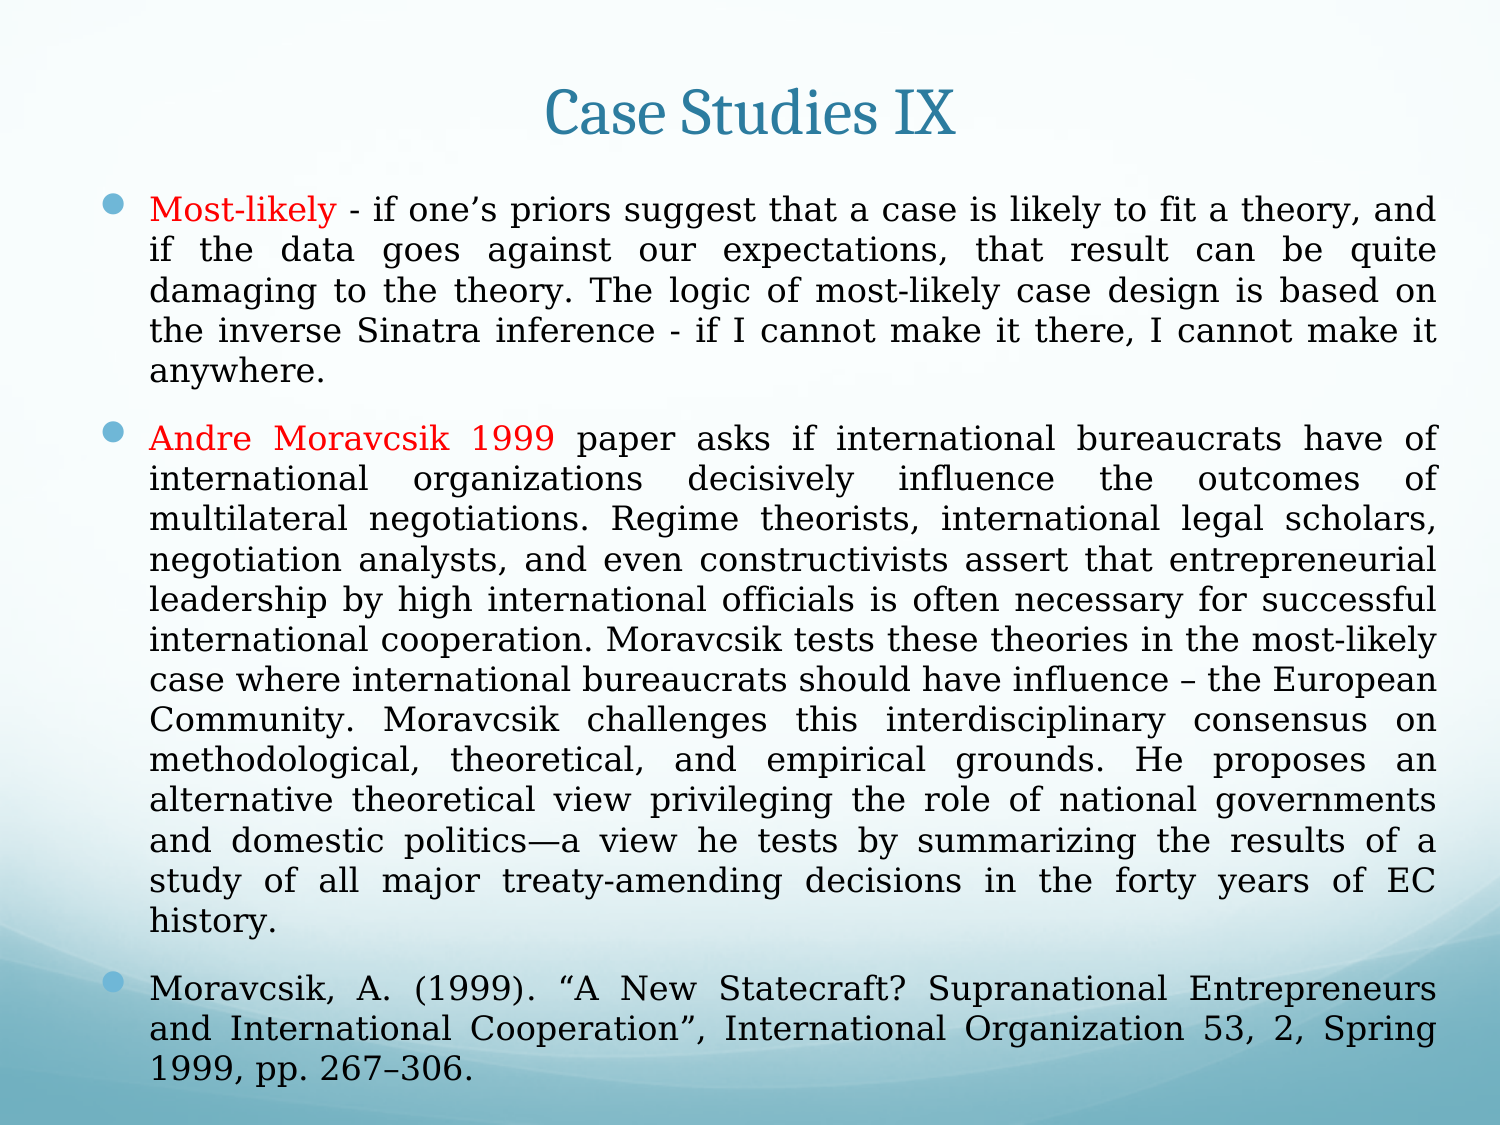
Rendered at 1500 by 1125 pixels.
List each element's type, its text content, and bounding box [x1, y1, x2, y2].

list Most-likely - if one’s priors suggest that a case is likely to fit a theory, and if the data goes against our expectations, that result can be quite damaging to the theory. The logic of most-likely case design is based on the inverse Sinatra inference - if I cannot make it there, I cannot make it anywhere. Andre Moravcsik 1999 paper asks if international bureaucrats have of international organizations decisively influence the outcomes of multilateral negotiations. Regime theorists, international legal scholars, negotiation analysts, and even constructivists assert that entrepreneurial leadership by high international officials is often necessary for successful international cooperation. Moravcsik tests these theories in the most-likely case where international bureaucrats should have influence – the European Community. Moravcsik challenges this interdisciplinary consensus on methodological, theoretical, and empirical grounds. He proposes an alternative theoretical view privileging the role of national governments and domestic politics—a view he tests by summarizing the results of a study of all major treaty-amending decisions in the forty years of EC history. Moravcsik, A. (1999). “A New Statecraft? Supranational Entrepreneurs and International Cooperation”, International Organization 53, 2, Spring 1999, pp. 267–306. [84, 180, 1453, 1105]
title Case Studies IX [90, 52, 1410, 163]
